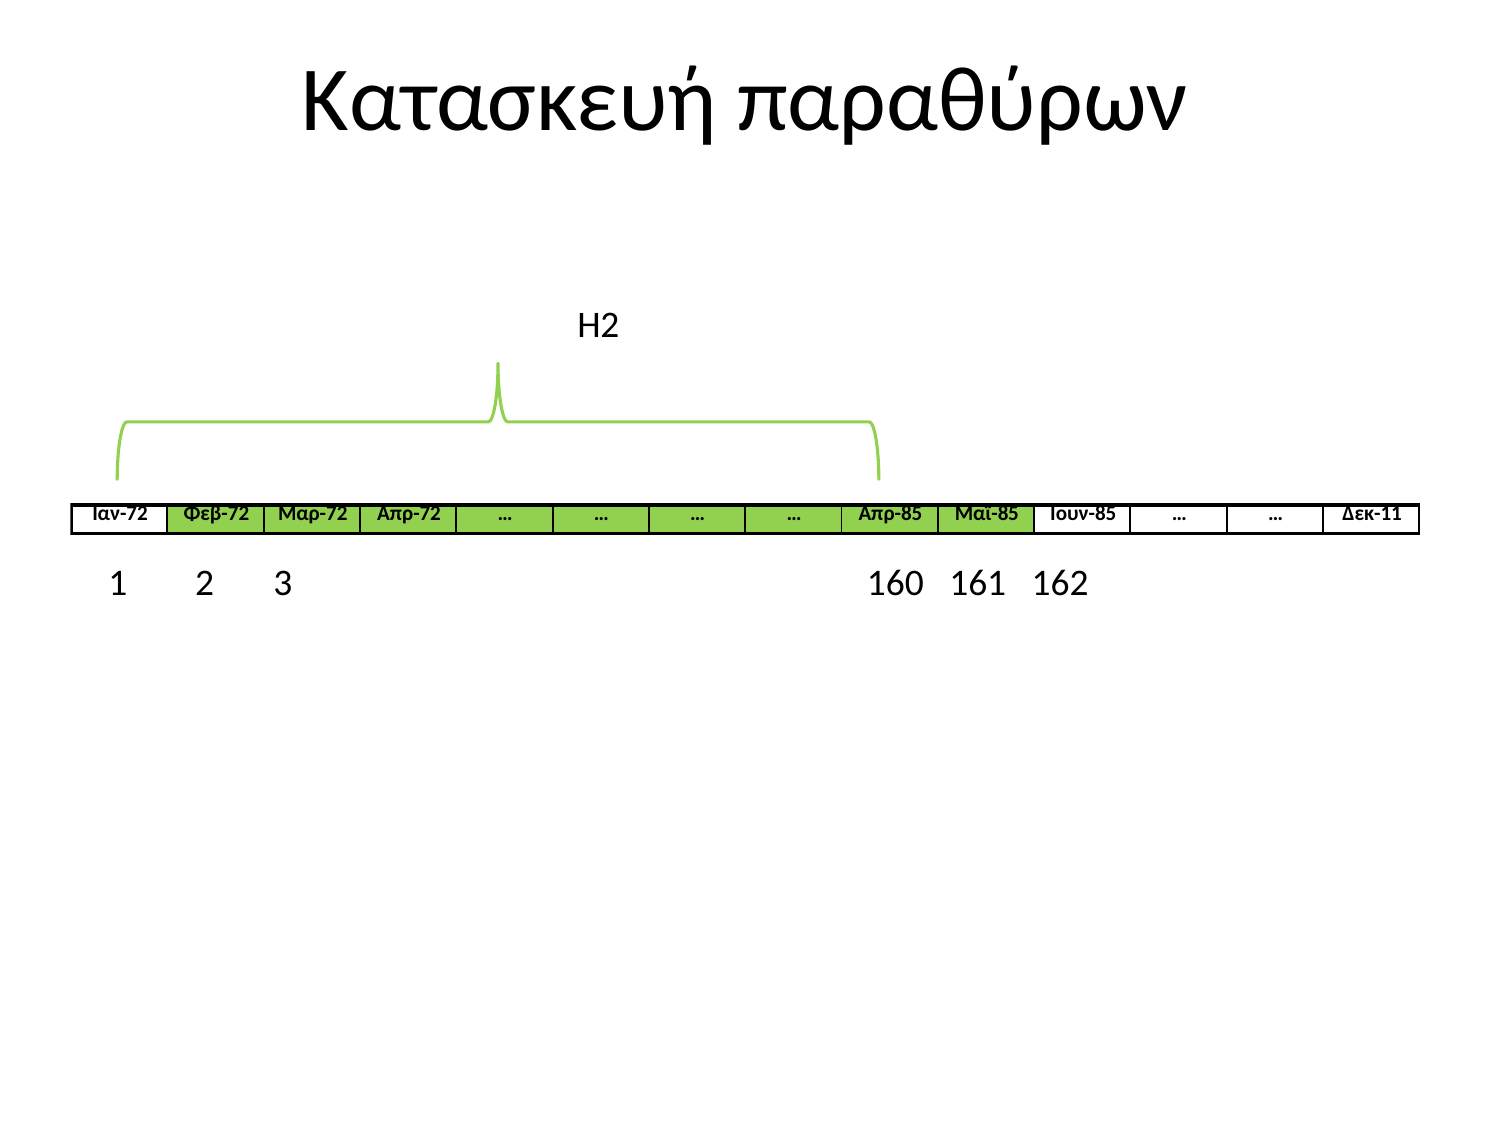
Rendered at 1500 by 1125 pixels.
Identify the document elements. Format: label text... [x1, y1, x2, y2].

title Κατασκευή παραθύρων [70, 0, 1421, 188]
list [70, 503, 1421, 536]
text_box [116, 362, 880, 481]
text_box 1 2 3 160 161 162 [93, 550, 1442, 611]
text_box Η2 [562, 292, 645, 353]
